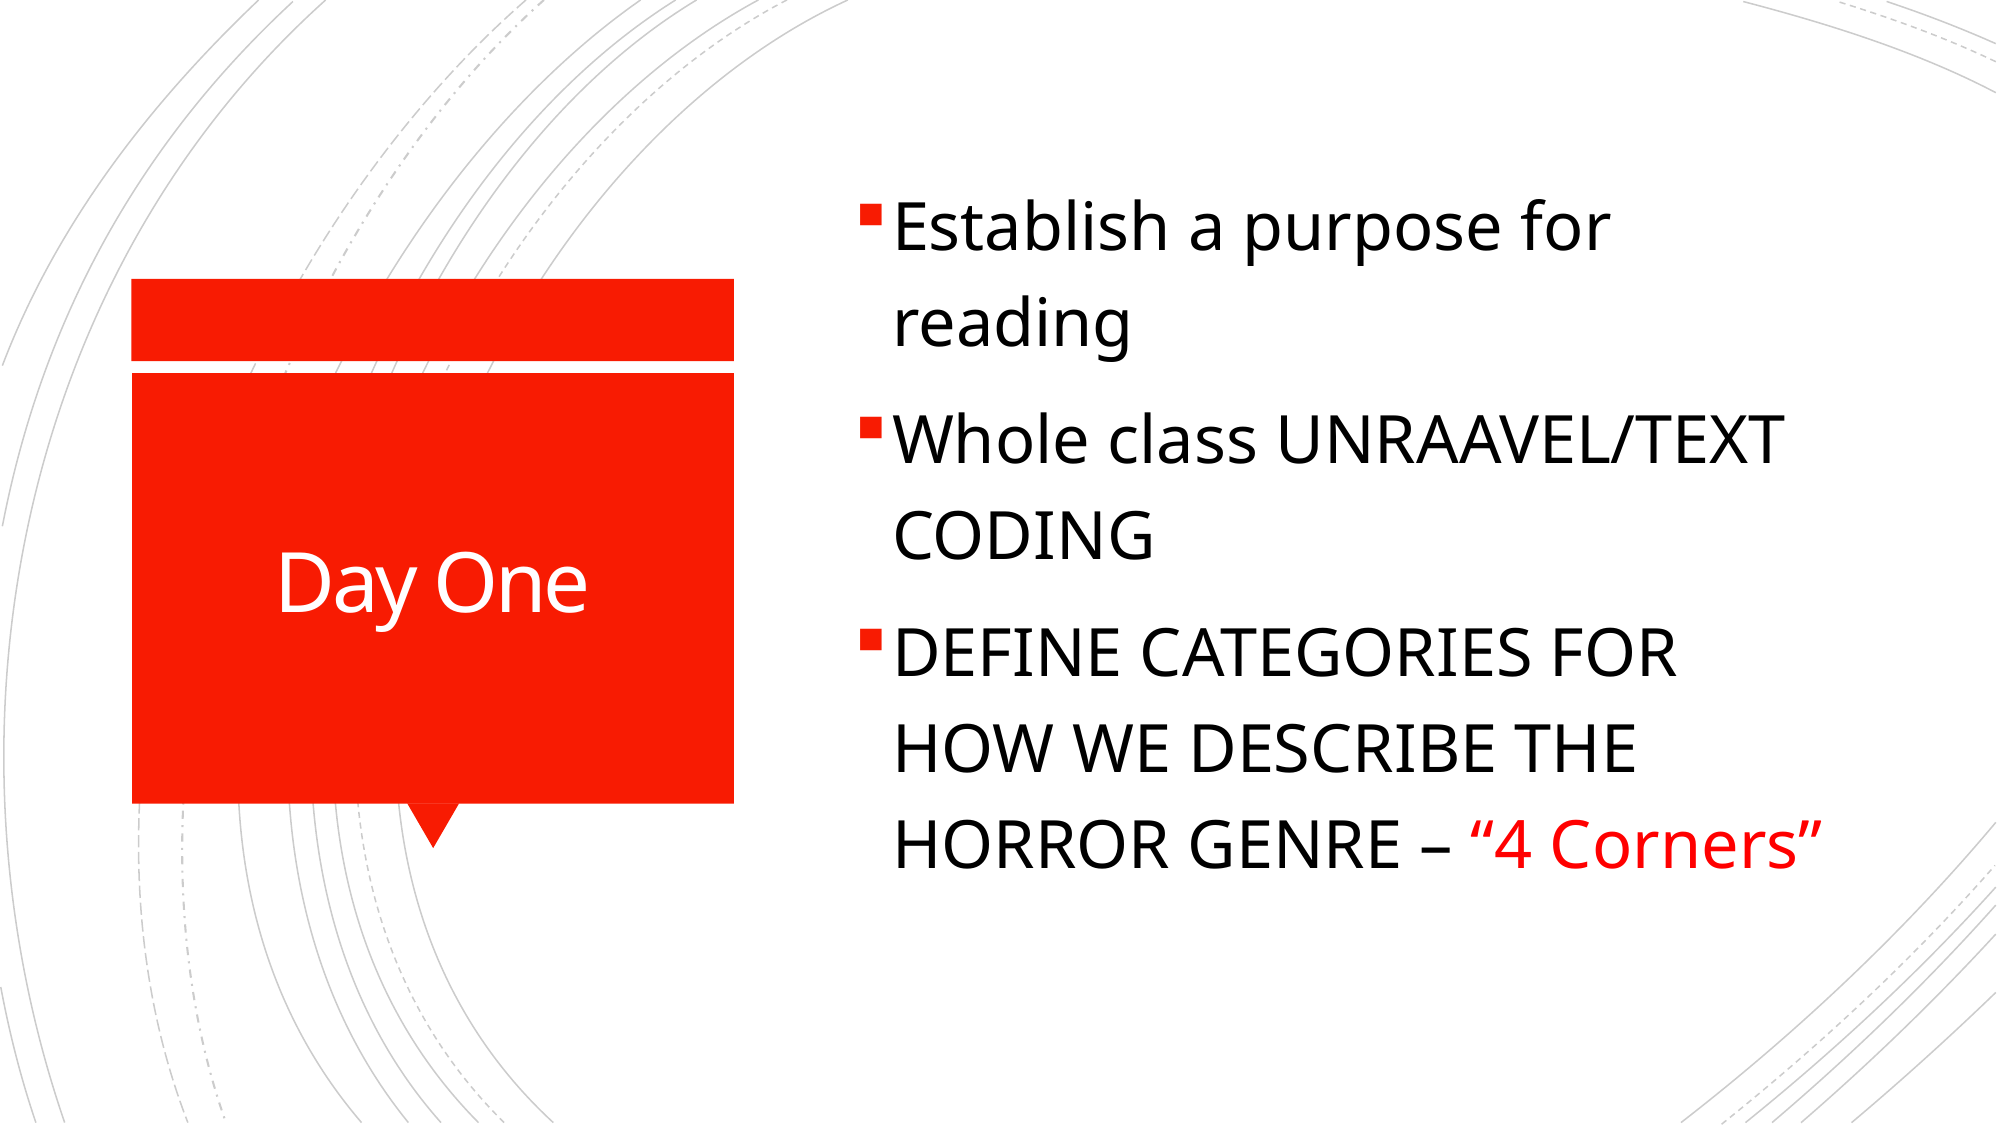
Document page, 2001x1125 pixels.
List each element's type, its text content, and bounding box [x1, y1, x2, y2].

list Establish a purpose for reading Whole class UNRAAVEL/TEXT CODING DEFINE CATEGORIES FOR HOW WE DESCRIBE THE HORROR GENRE – “4 Corners” [839, 131, 1871, 993]
title Day One [145, 385, 720, 789]
